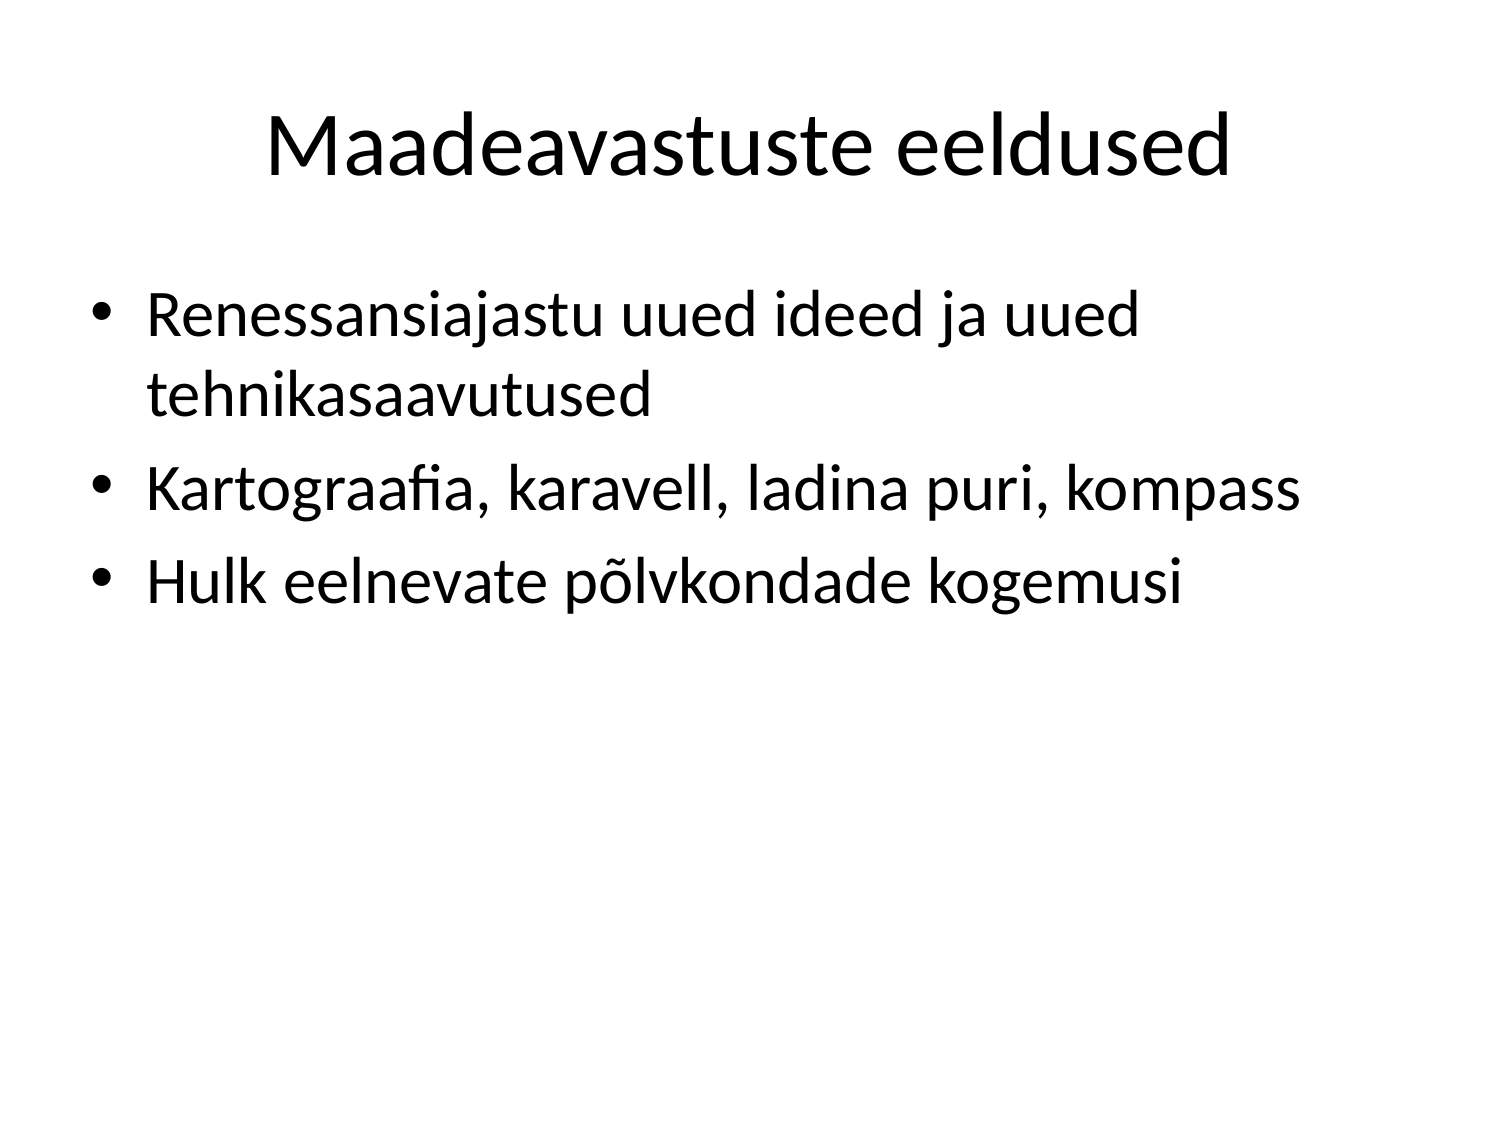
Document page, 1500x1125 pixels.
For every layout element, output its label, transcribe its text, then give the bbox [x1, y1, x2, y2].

title Maadeavastuste eeldused [75, 45, 1425, 233]
list Renessansiajastu uued ideed ja uued tehnikasaavutused Kartograafia, karavell, ladina puri, kompass Hulk eelnevate põlvkondade kogemusi [75, 262, 1425, 1005]
